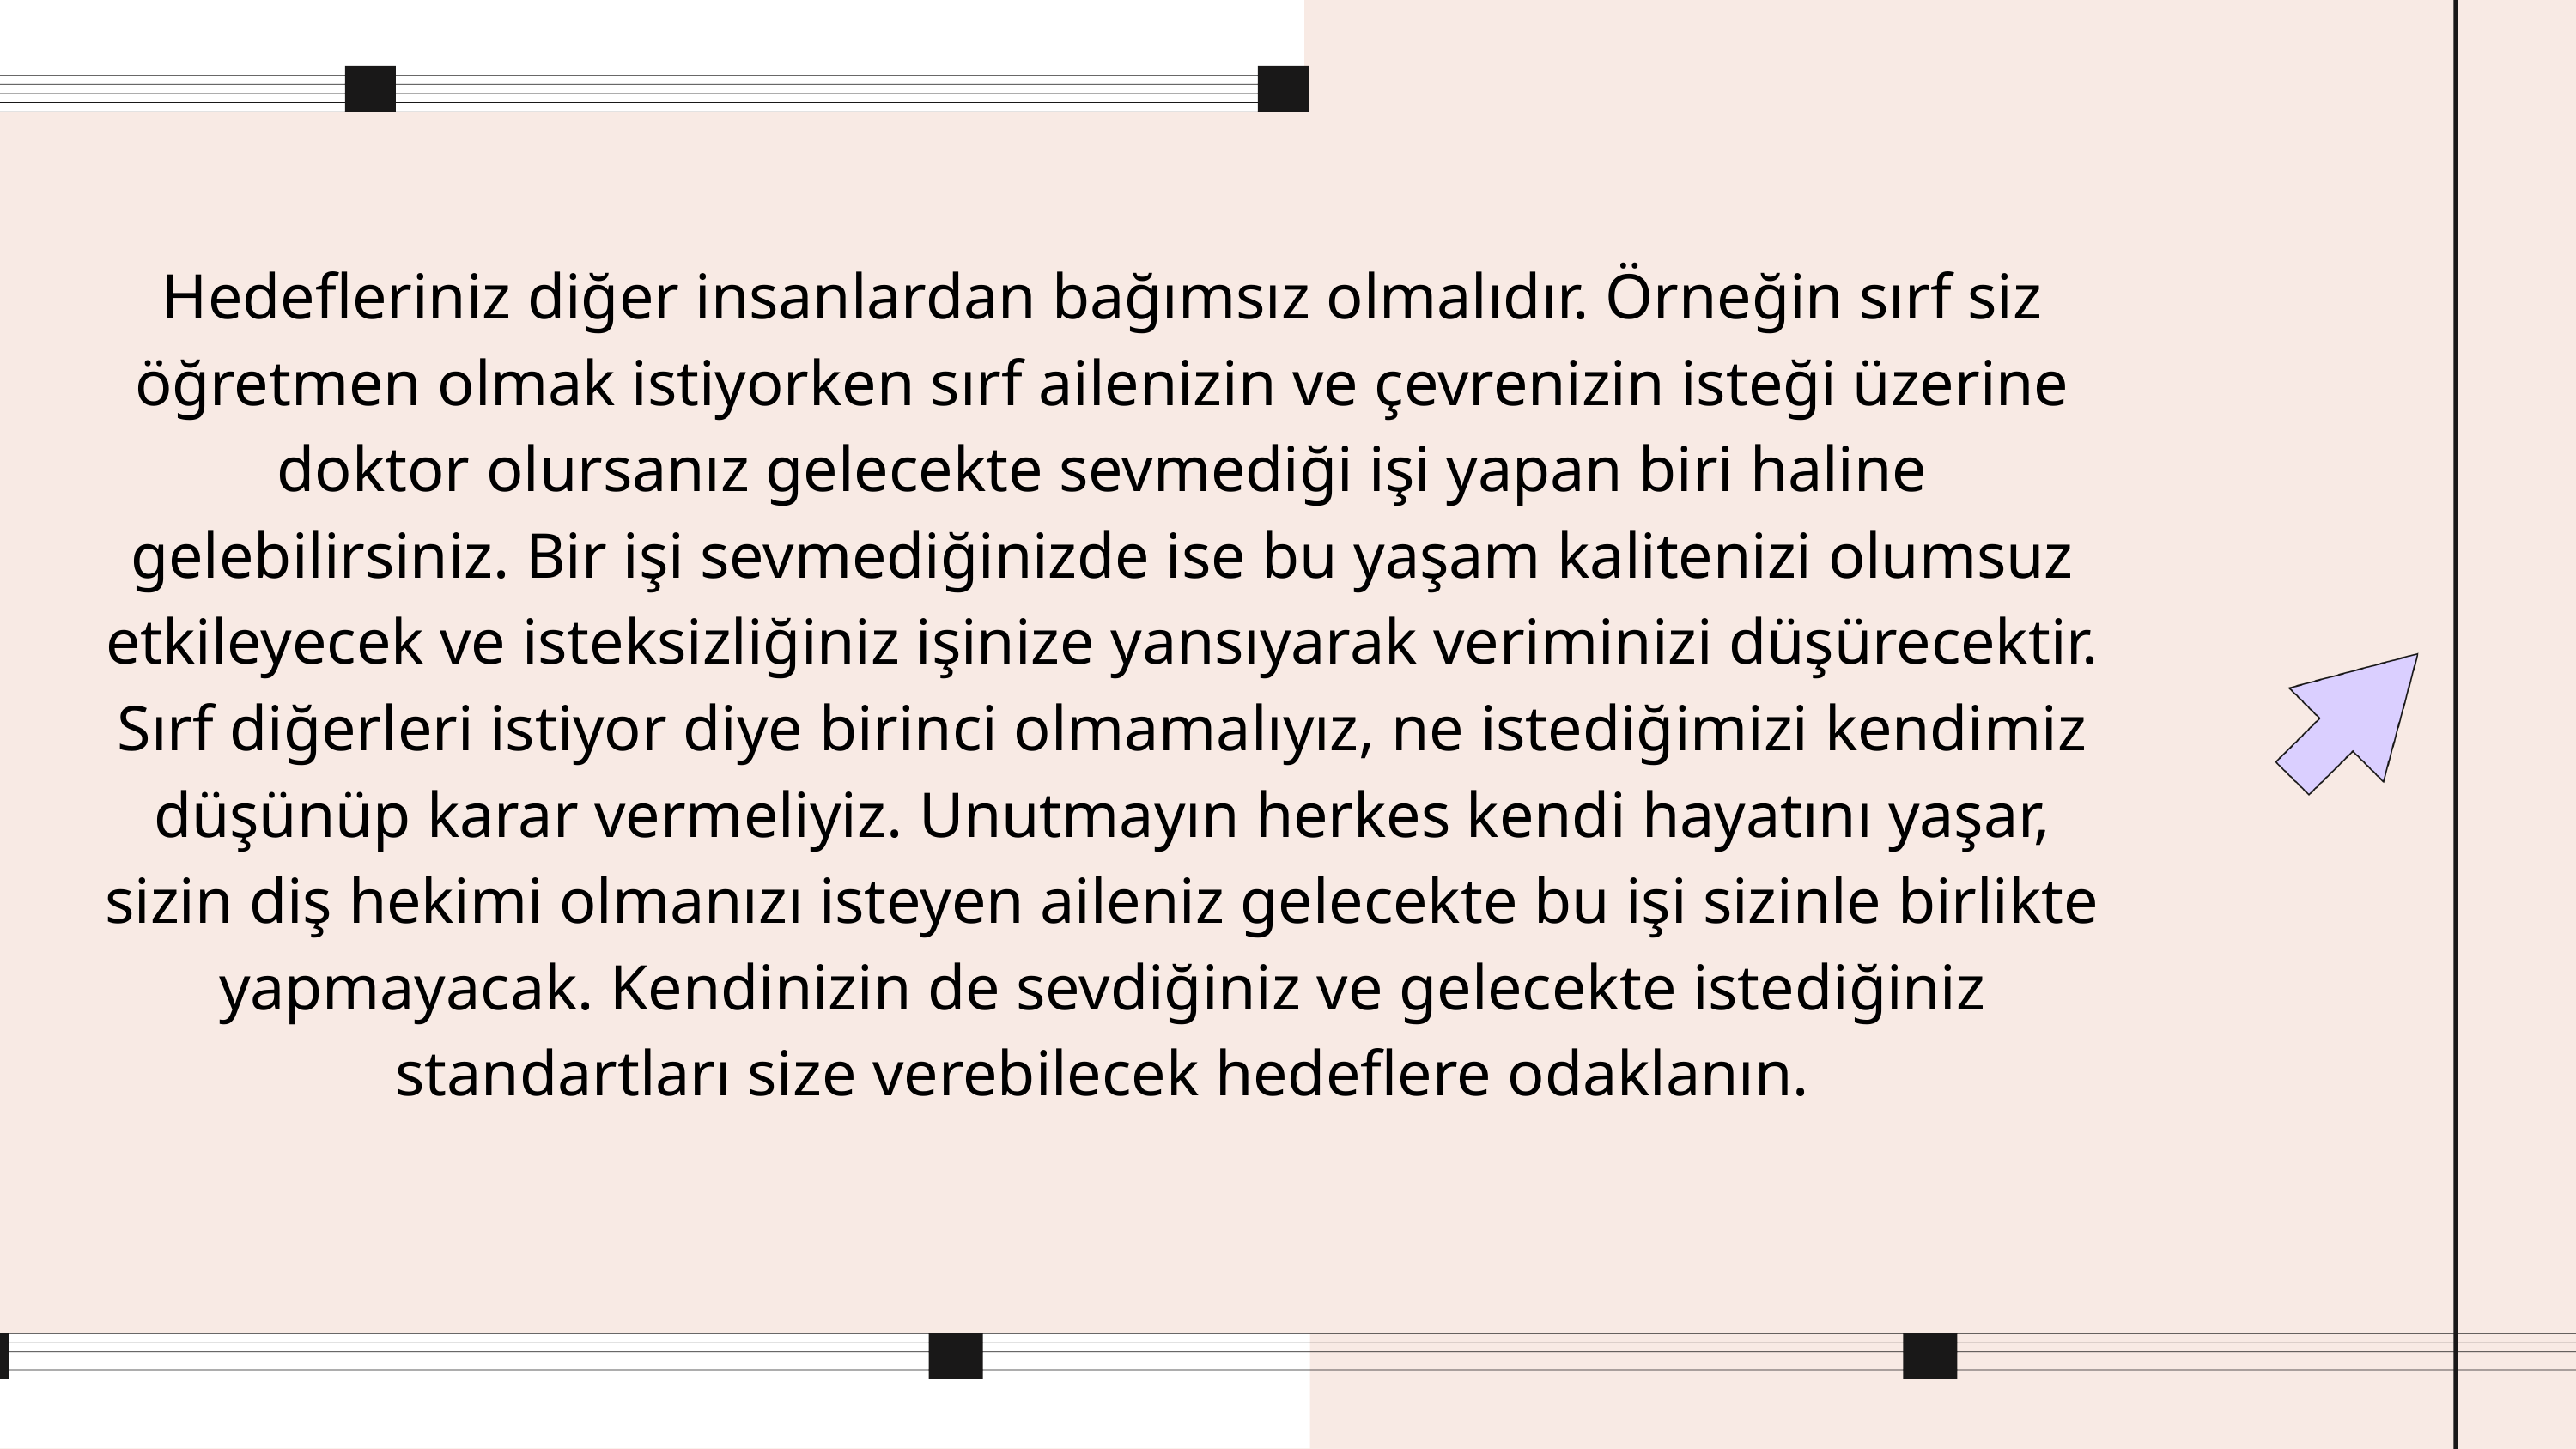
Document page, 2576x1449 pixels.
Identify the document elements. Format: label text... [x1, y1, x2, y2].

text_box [0, 1332, 1307, 1449]
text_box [0, 0, 1309, 112]
text_box Hedefleriniz diğer insanlardan bağımsız olmalıdır. Örneğin sırf siz öğretmen olmak istiyorken sırf ailenizin ve çevrenizin isteği üzerine doktor olursanız gelecekte sevmediği işi yapan biri haline gelebilirsiniz. Bir işi sevmediğinizde ise bu yaşam kalitenizi olumsuz etkileyecek ve isteksizliğiniz işinize yansıyarak veriminizi düşürecektir. Sırf diğerleri istiyor diye birinci olmamalıyız, ne istediğimizi kendimiz düşünüp karar vermeliyiz. Unutmayın herkes kendi hayatını yaşar, sizin diş hekimi olmanızı isteyen aileniz gelecekte bu işi sizinle birlikte yapmayacak. Kendinizin de sevdiğiniz ve gelecekte istediğiniz standartları size verebilecek hedeflere odaklanın. [90, 245, 2116, 1109]
text_box [2275, 652, 2419, 796]
